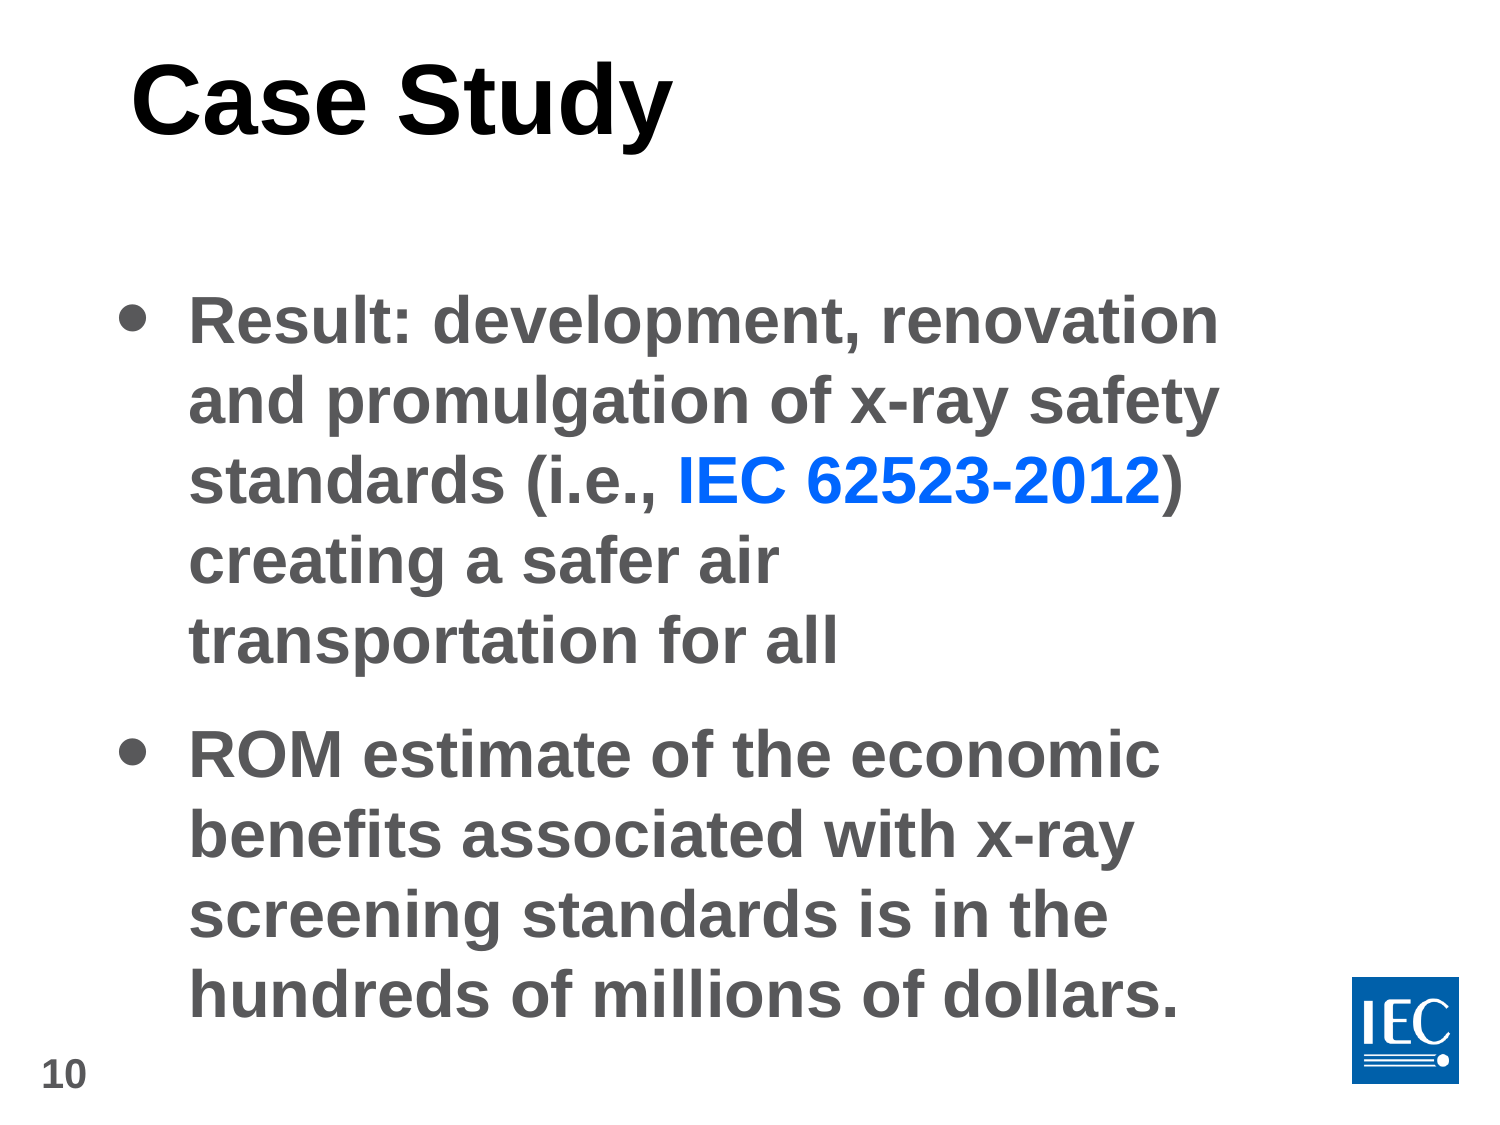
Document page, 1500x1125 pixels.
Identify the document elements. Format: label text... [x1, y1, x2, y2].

list Result: development, renovation and promulgation of x-ray safety standards (i.e., IEC 62523-2012) creating a safer air transportation for all ROM estimate of the economic benefits associated with x-ray screening standards is in the hundreds of millions of dollars. [115, 277, 1235, 1036]
title Case Study [115, 40, 1345, 148]
picture [1352, 977, 1459, 1084]
